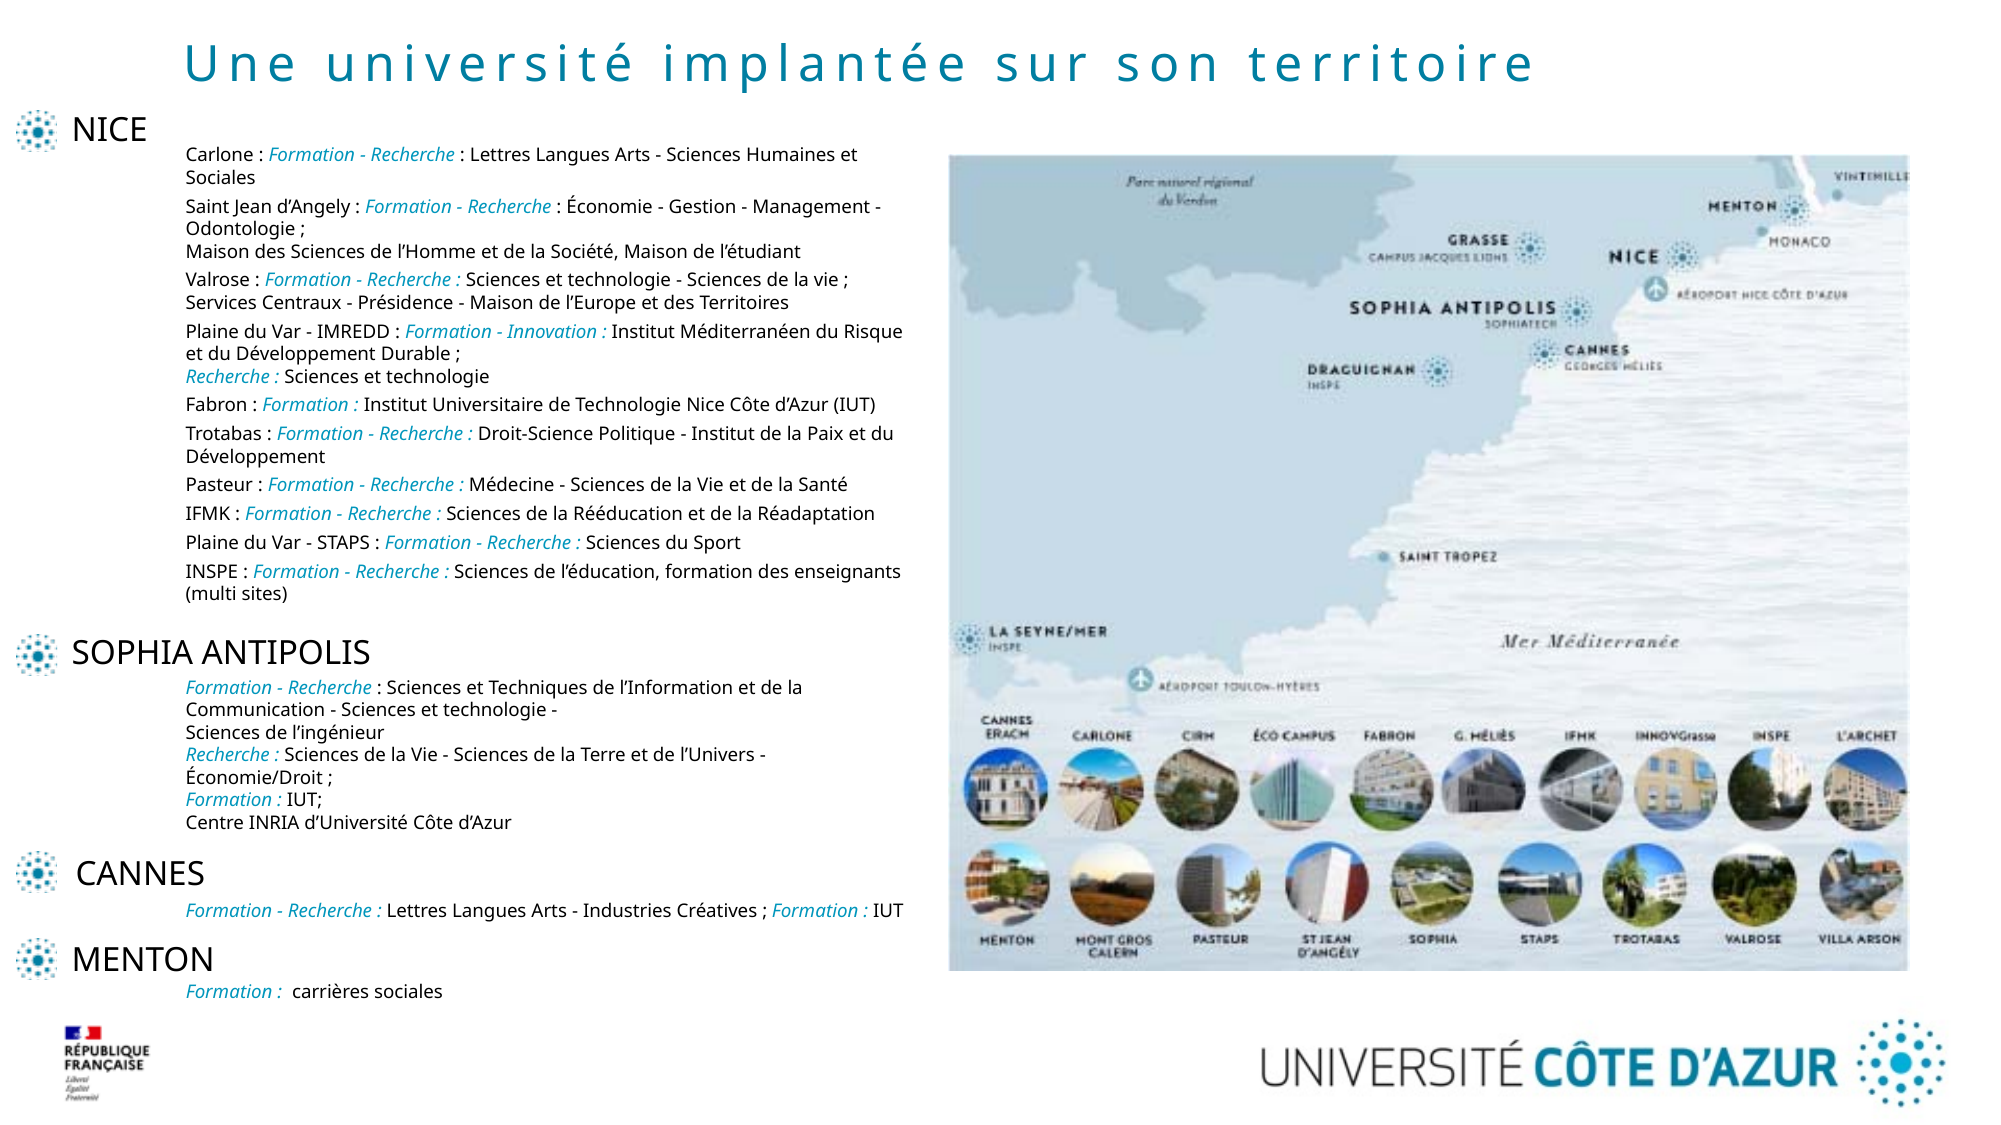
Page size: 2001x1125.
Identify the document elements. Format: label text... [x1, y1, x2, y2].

text_box Carlone : Formation - Recherche : Lettres Langues Arts - Sciences Humaines et Sociales Saint Jean d’Angely : Formation - Recherche : Économie - Gestion - Management - Odontologie ; Maison des Sciences de l’Homme et de la Société, Maison de l’étudiant Valrose : Formation - Recherche : Sciences et technologie - Sciences de la vie ; Services Centraux - Présidence - Maison de l’Europe et des Territoires Plaine du Var - IMREDD : Formation - Innovation : Institut Méditerranéen du Risque et du Développement Durable ; Recherche : Sciences et technologie Fabron : Formation : Institut Universitaire de Technologie Nice Côte d’Azur (IUT) Trotabas : Formation - Recherche : Droit-Science Politique - Institut de la Paix et du Développement Pasteur : Formation - Recherche : Médecine - Sciences de la Vie et de la Santé IFMK : Formation - Recherche : Sciences de la Rééducation et de la Réadaptation Plaine du Var - STAPS : Formation - Recherche : Sciences du Sport INSPE : Formation - Recherche : Sciences de l’éducation, formation des enseignants (multi sites) [170, 135, 920, 612]
picture [16, 634, 58, 676]
text_box MENTON [56, 930, 250, 986]
picture [16, 851, 57, 893]
text_box CANNES [60, 844, 479, 900]
text_box SOPHIA ANTIPOLIS [56, 623, 400, 679]
text_box Formation : carrières sociales [171, 972, 907, 1010]
text_box Formation - Recherche : Sciences et Techniques de l’Information et de la Communication - Sciences et technologie - Sciences de l’ingénieur Recherche : Sciences de la Vie - Sciences de la Terre et de l’Univers - Économie/Droit ; Formation : IUT; Centre INRIA d’Université Côte d’Azur [170, 667, 907, 841]
picture [16, 938, 57, 980]
picture [1223, 996, 1980, 1125]
text_box Formation - Recherche : Lettres Langues Arts - Industries Créatives ; Formation : IUT [170, 891, 948, 929]
picture [16, 110, 57, 152]
text_box NICE [56, 100, 171, 155]
text_box Une université implantée sur son territoire [82, 23, 1636, 99]
picture [52, 1013, 163, 1114]
picture [948, 154, 1910, 971]
